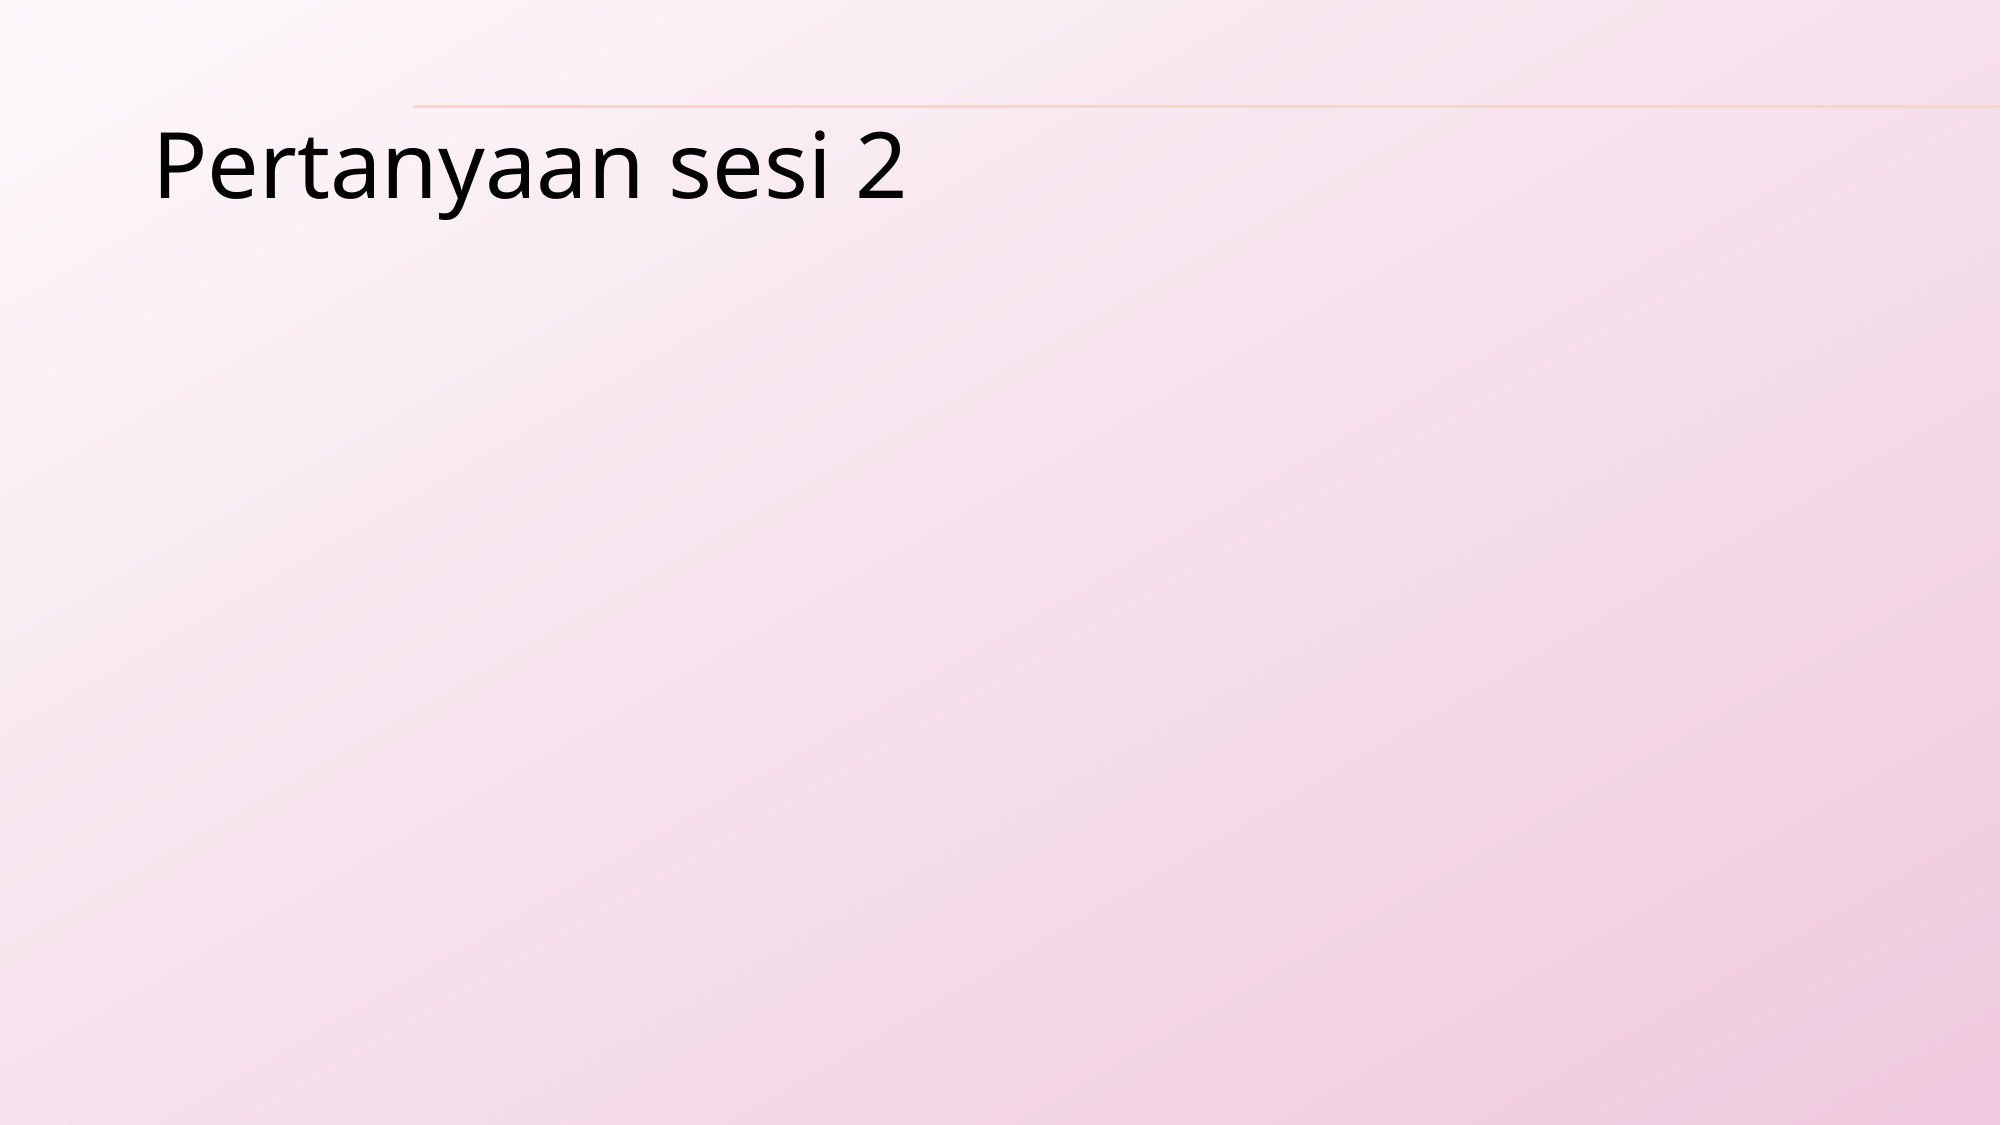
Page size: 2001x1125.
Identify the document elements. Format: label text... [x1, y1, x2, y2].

title Pertanyaan sesi 2 [137, 59, 1863, 278]
